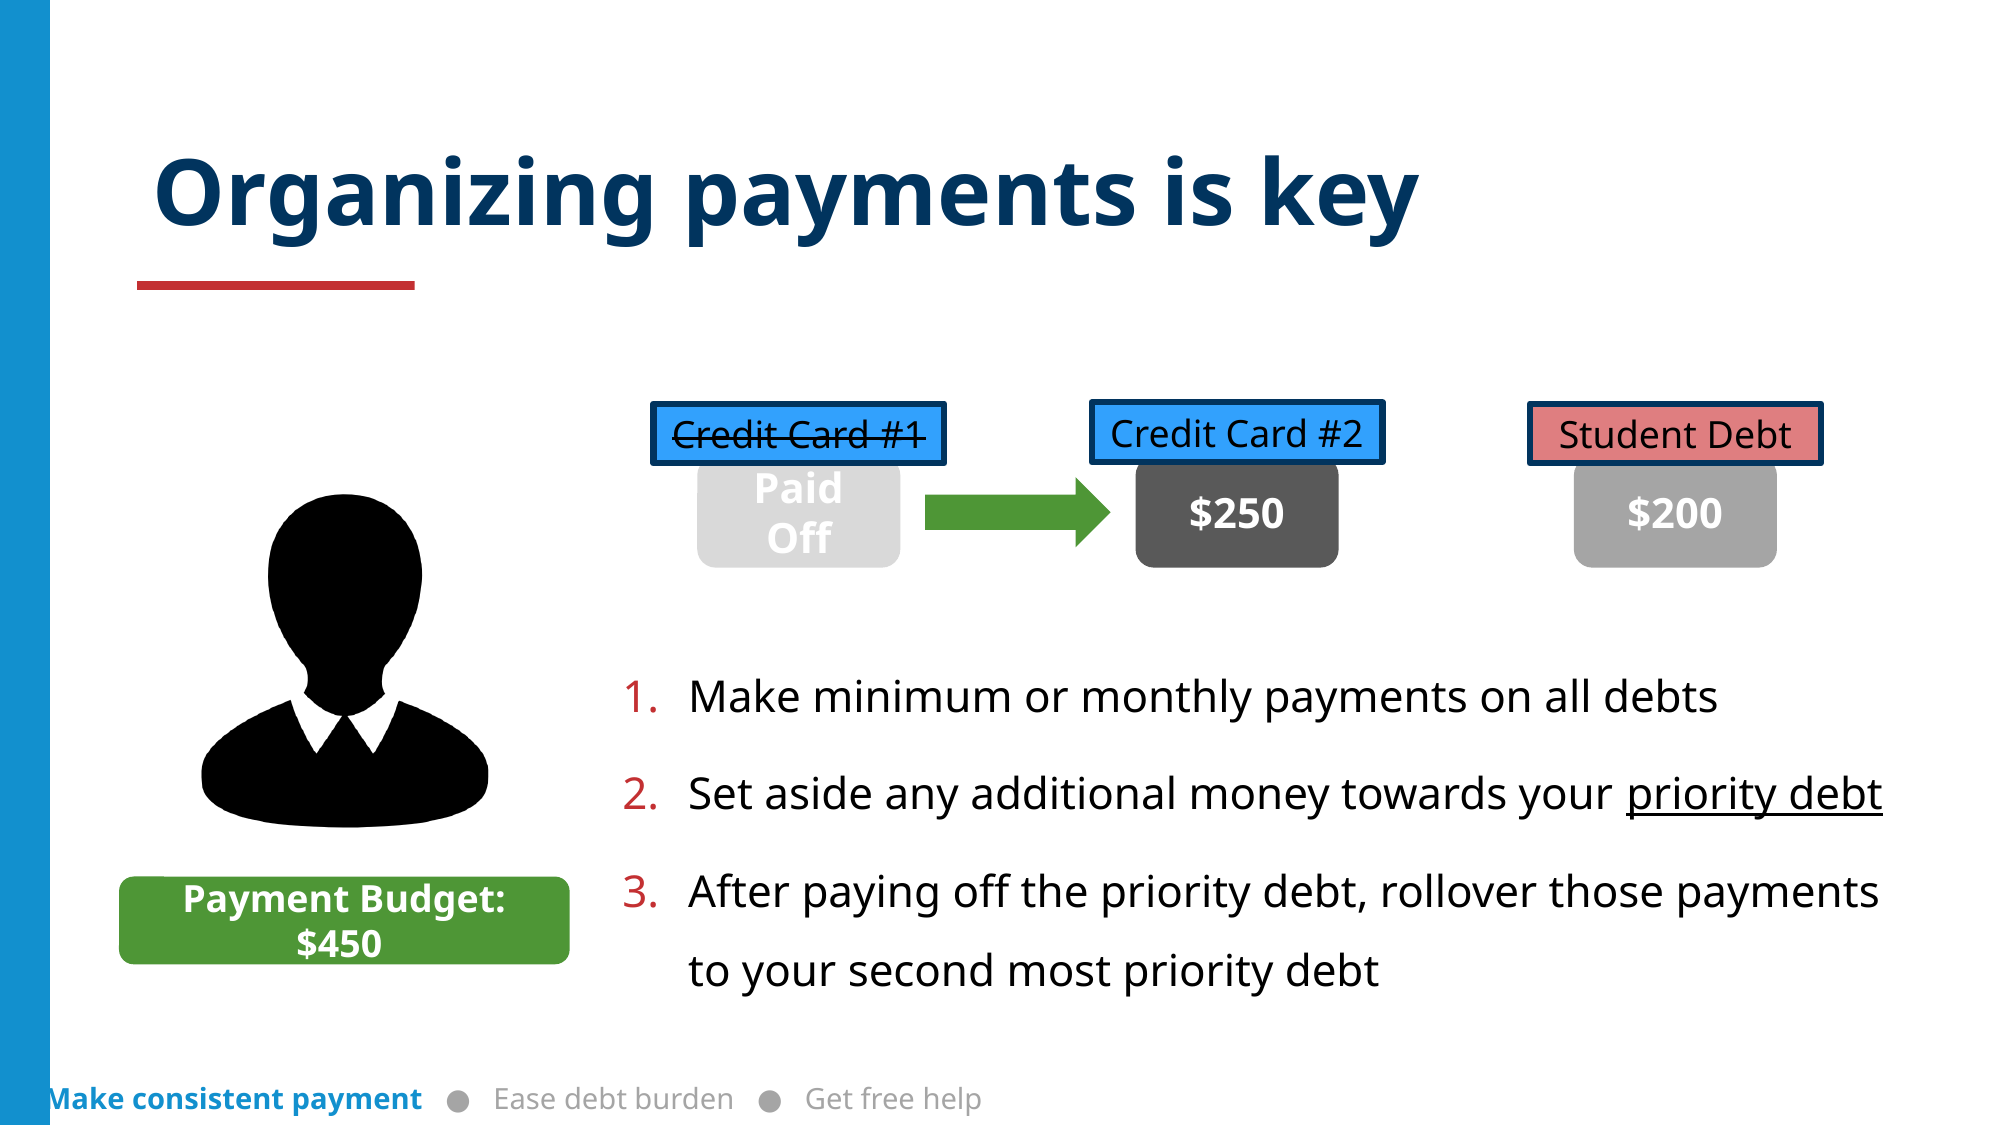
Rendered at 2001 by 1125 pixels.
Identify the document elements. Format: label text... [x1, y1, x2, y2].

text_box Credit Card #1 [672, 403, 945, 464]
text_box Make minimum or monthly payments on all debts Set aside any additional money towards your priority debt After paying off the priority debt, rollover those payments to your second most priority debt [596, 634, 1916, 1028]
text_box $200 [1572, 464, 1779, 569]
text_box $250 [1134, 463, 1340, 569]
text_box Student Debt [1530, 403, 1821, 464]
text_box [924, 474, 1113, 550]
picture [17, 333, 672, 988]
text_box Paid Off [696, 464, 902, 569]
text_box Make consistent payment ● Ease debt burden ● Get free help [29, 1072, 998, 1123]
text_box Credit Card #2 [1091, 402, 1383, 463]
title Organizing payments is key [137, 49, 1598, 253]
